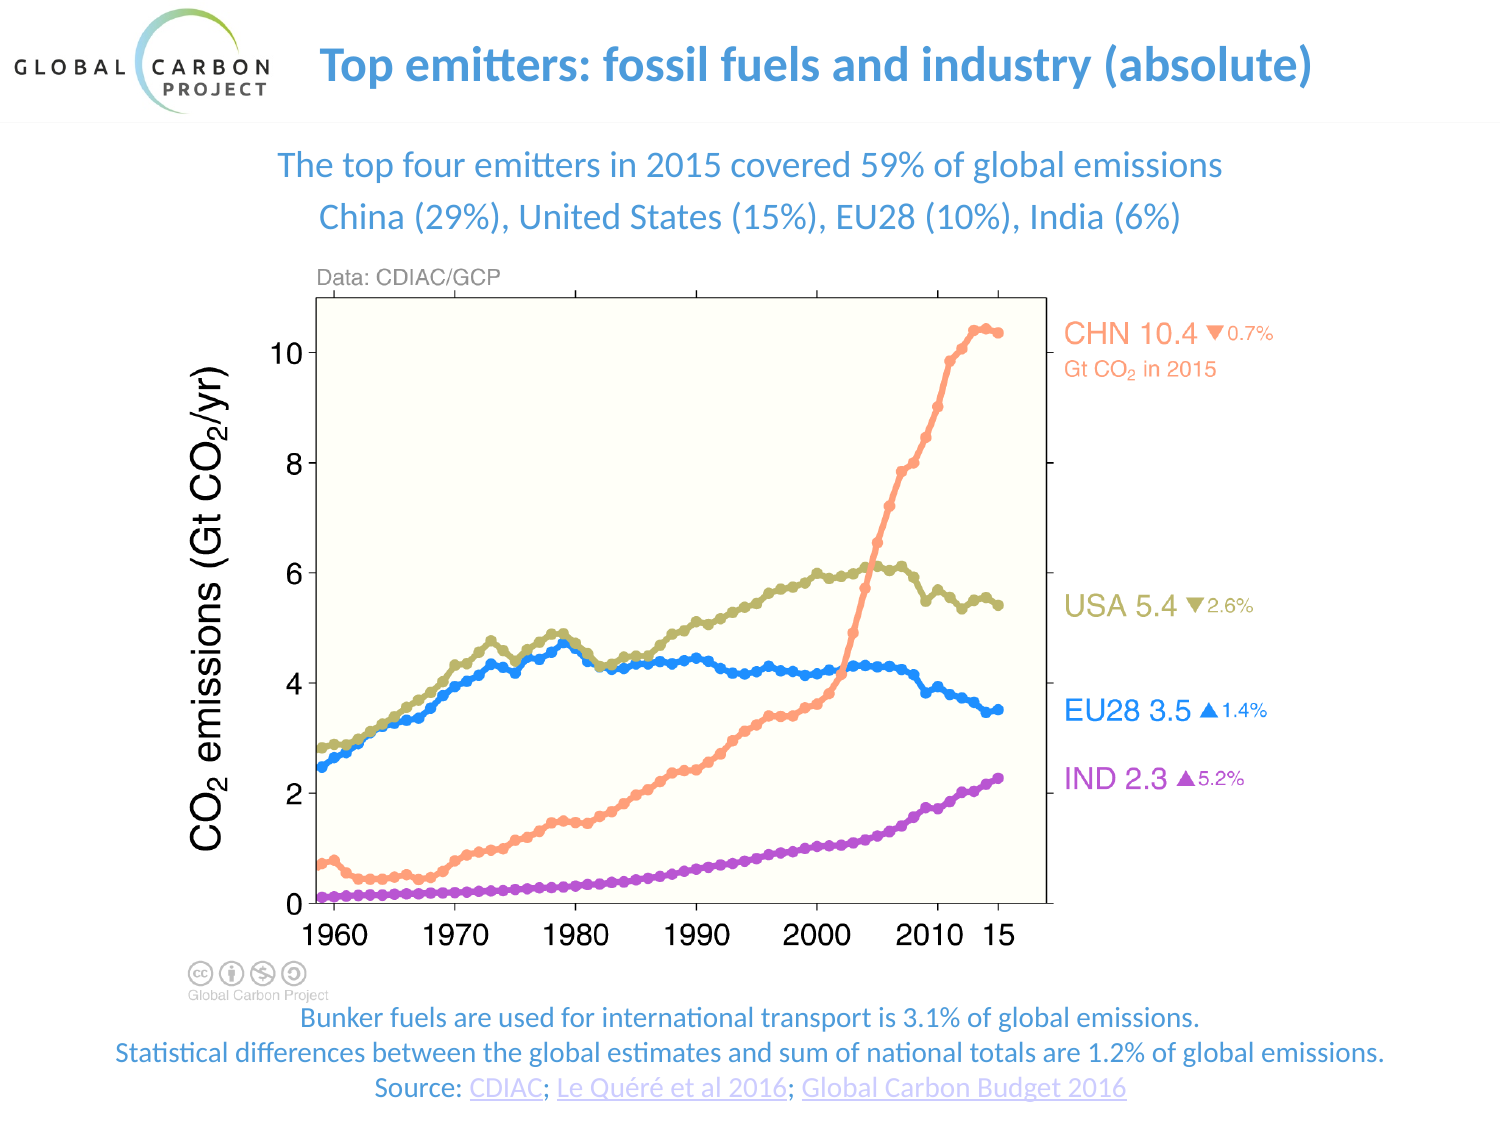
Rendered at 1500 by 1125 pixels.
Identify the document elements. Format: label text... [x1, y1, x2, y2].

title Top emitters: fossil fuels and industry (absolute) [304, 19, 1500, 103]
list Bunker fuels are used for international transport is 3.1% of global emissions. Statistical differences between the global estimates and sum of national totals are 1.2% of global emissions. Source: CDIAC; Le Quéré et al 2016; Global Carbon Budget 2016 [16, 933, 1486, 1111]
picture [176, 235, 1327, 1005]
list The top four emitters in 2015 covered 59% of global emissions China (29%), United States (15%), EU28 (10%), India (6%) [16, 135, 1486, 248]
picture [0, 0, 286, 122]
